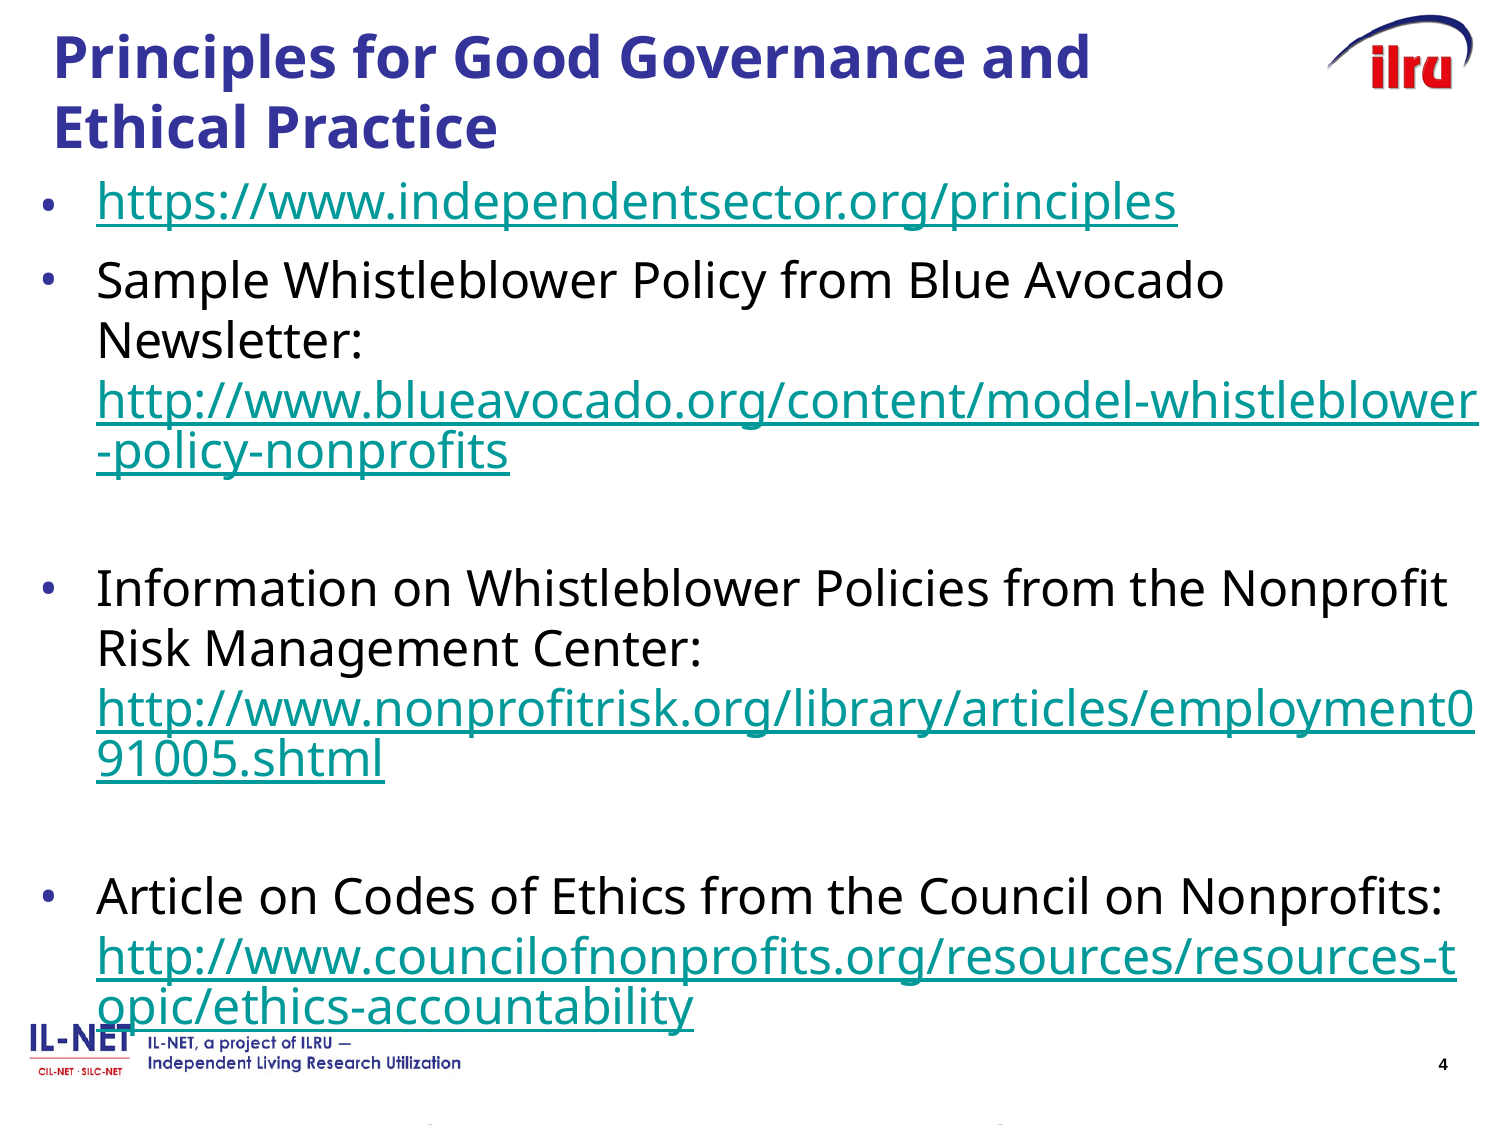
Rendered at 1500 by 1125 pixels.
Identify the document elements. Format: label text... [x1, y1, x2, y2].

picture [12, 1005, 478, 1092]
title Principles for Good Governance and Ethical Practice [37, 24, 1300, 155]
picture [1325, 12, 1488, 90]
list https://www.independentsector.org/principles Sample Whistleblower Policy from Blue Avocado Newsletter: http://www.blueavocado.org/content/model-whistleblower-policy-nonprofits Information on Whistleblower Policies from the Nonprofit Risk Management Center: http://www.nonprofitrisk.org/library/articles/employment091005.shtml Article on Codes of Ethics from the Council on Nonprofits: http://www.councilofnonprofits.org/resources/resources-topic/ethics-accountability Explanation of Corporate Compliance from CARF: http://www.carf.org/WorkArea/DownloadAsset.aspx?id=22494 [24, 162, 1500, 925]
